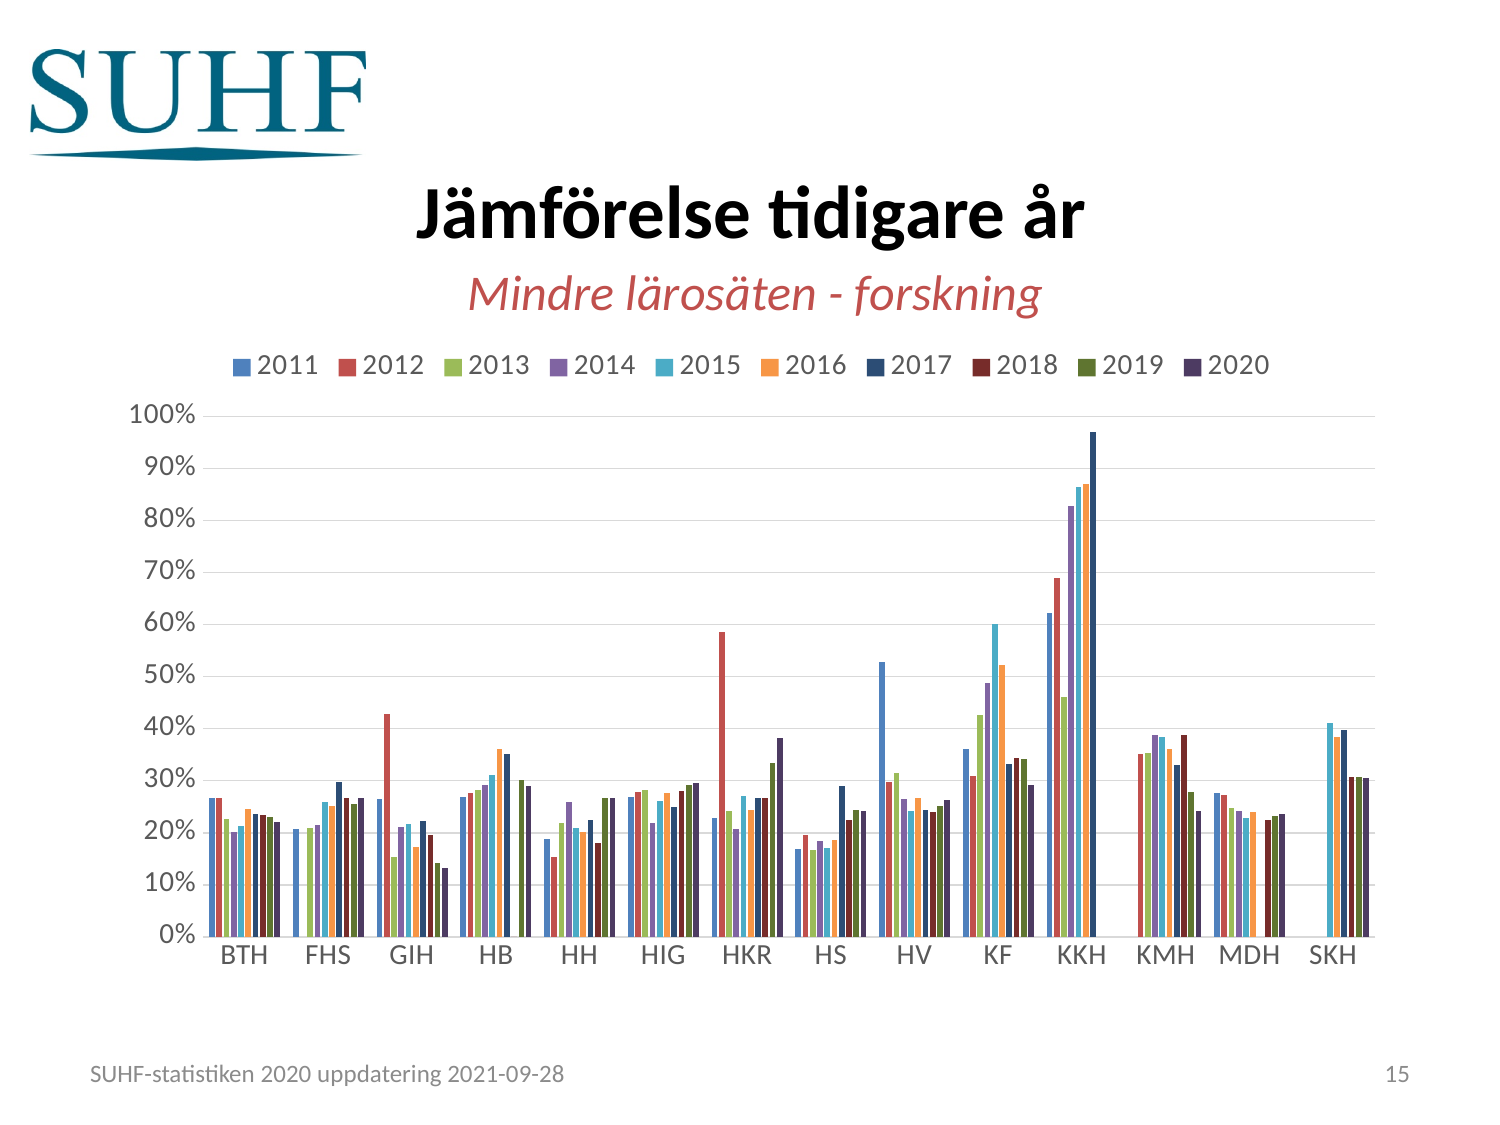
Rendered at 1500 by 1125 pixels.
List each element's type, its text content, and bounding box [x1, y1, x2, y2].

title Jämförelse tidigare år [76, 137, 1427, 252]
picture [29, 49, 367, 162]
slide_number 15 [1210, 1042, 1425, 1103]
list Mindre lärosäten - forskning [76, 252, 1436, 915]
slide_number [75, 1042, 869, 1103]
chart [101, 335, 1402, 986]
